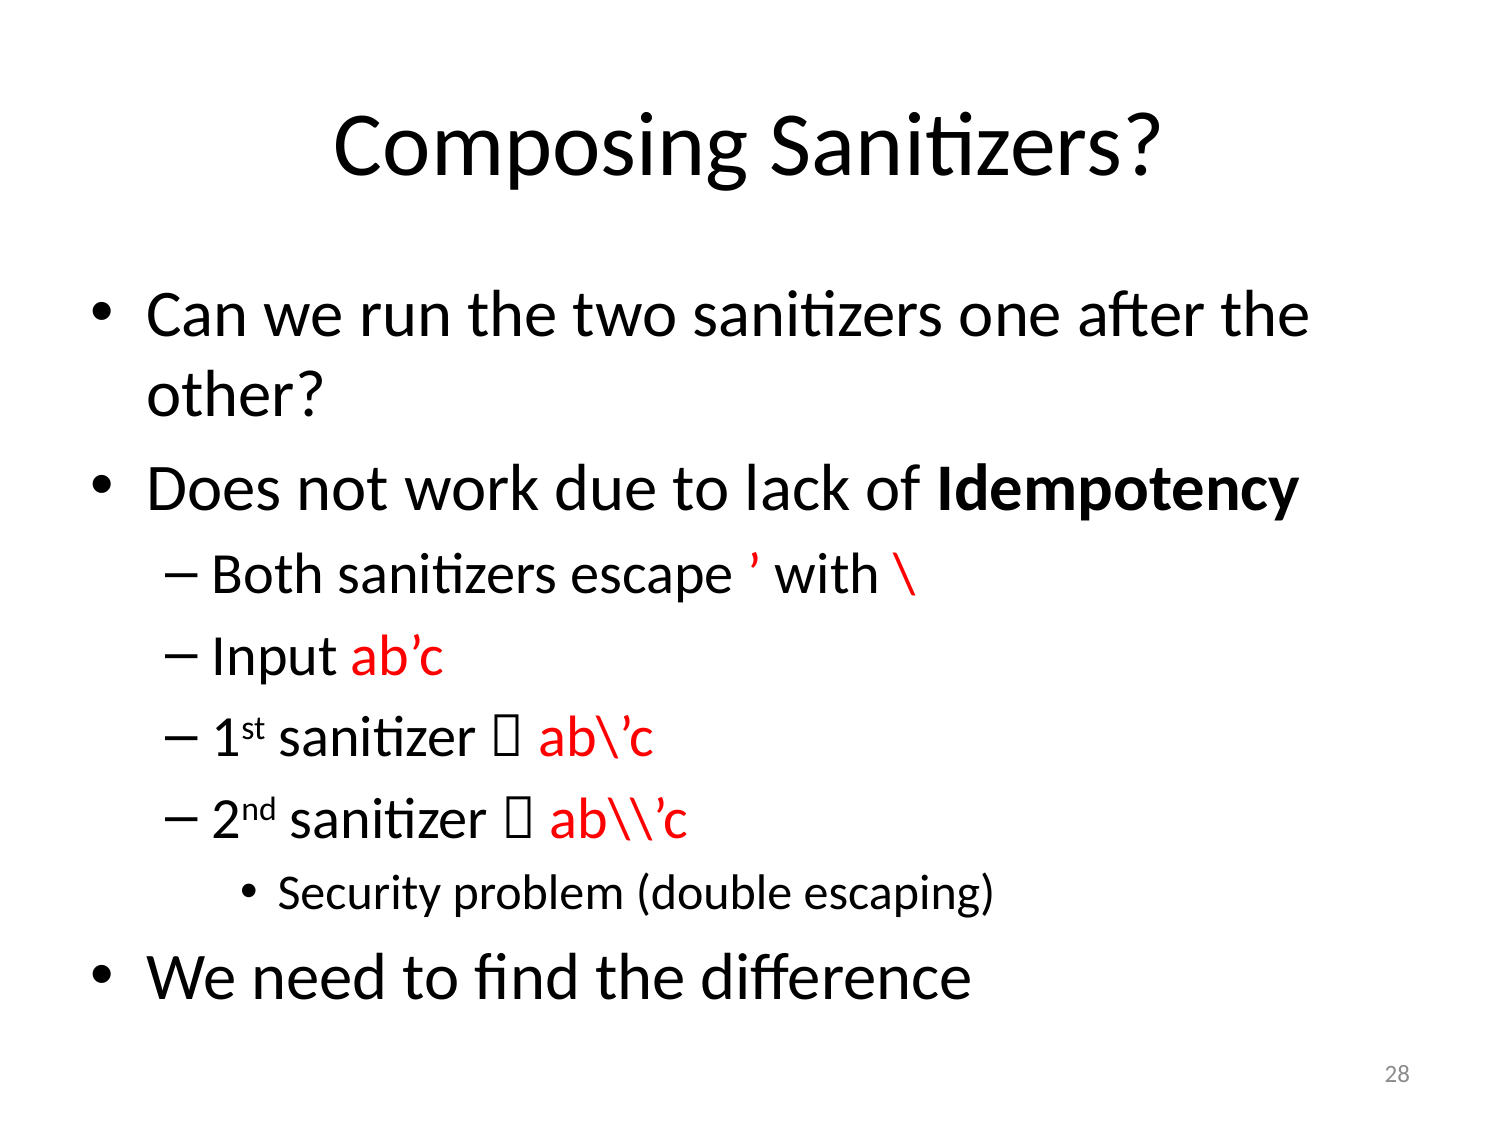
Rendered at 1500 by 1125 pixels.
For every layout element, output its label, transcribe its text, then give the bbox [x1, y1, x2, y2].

title Composing Sanitizers? [75, 45, 1425, 233]
list Can we run the two sanitizers one after the other? Does not work due to lack of Idempotency Both sanitizers escape ’ with \ Input ab’c 1st sanitizer  ab\’c 2nd sanitizer  ab\\’c Security problem (double escaping) We need to find the difference [75, 262, 1425, 1005]
slide_number 28 [1074, 1042, 1425, 1103]
